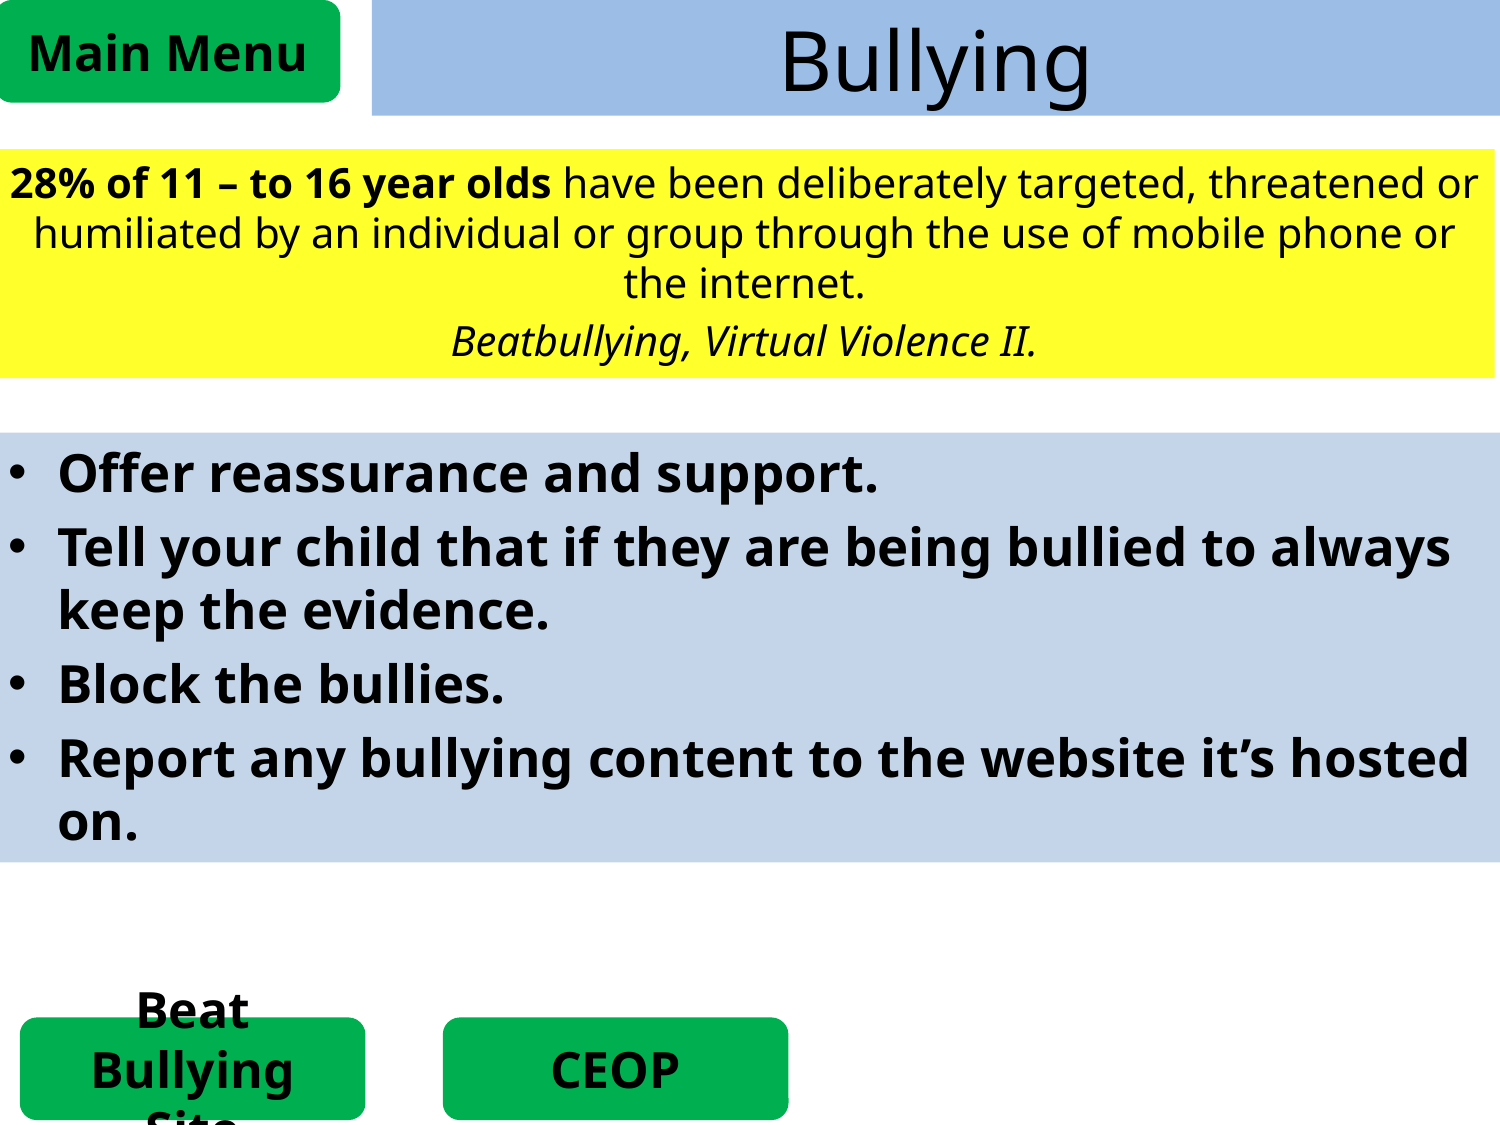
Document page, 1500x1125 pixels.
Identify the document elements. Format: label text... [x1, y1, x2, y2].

text_box Main Menu [0, 0, 343, 105]
text_box Beat Bullying Site [17, 1015, 368, 1123]
list 28% of 11 – to 16 year olds have been deliberately targeted, threatened or humiliated by an individual or group through the use of mobile phone or the internet. Beatbullying, Virtual Violence II. [0, 149, 1495, 379]
text_box Offer reassurance and support. Tell your child that if they are being bullied to always keep the evidence. Block the bullies. Report any bullying content to the website it’s hosted on. [0, 432, 1500, 863]
text_box CEOP [440, 1015, 791, 1123]
title Bullying [371, 0, 1500, 116]
